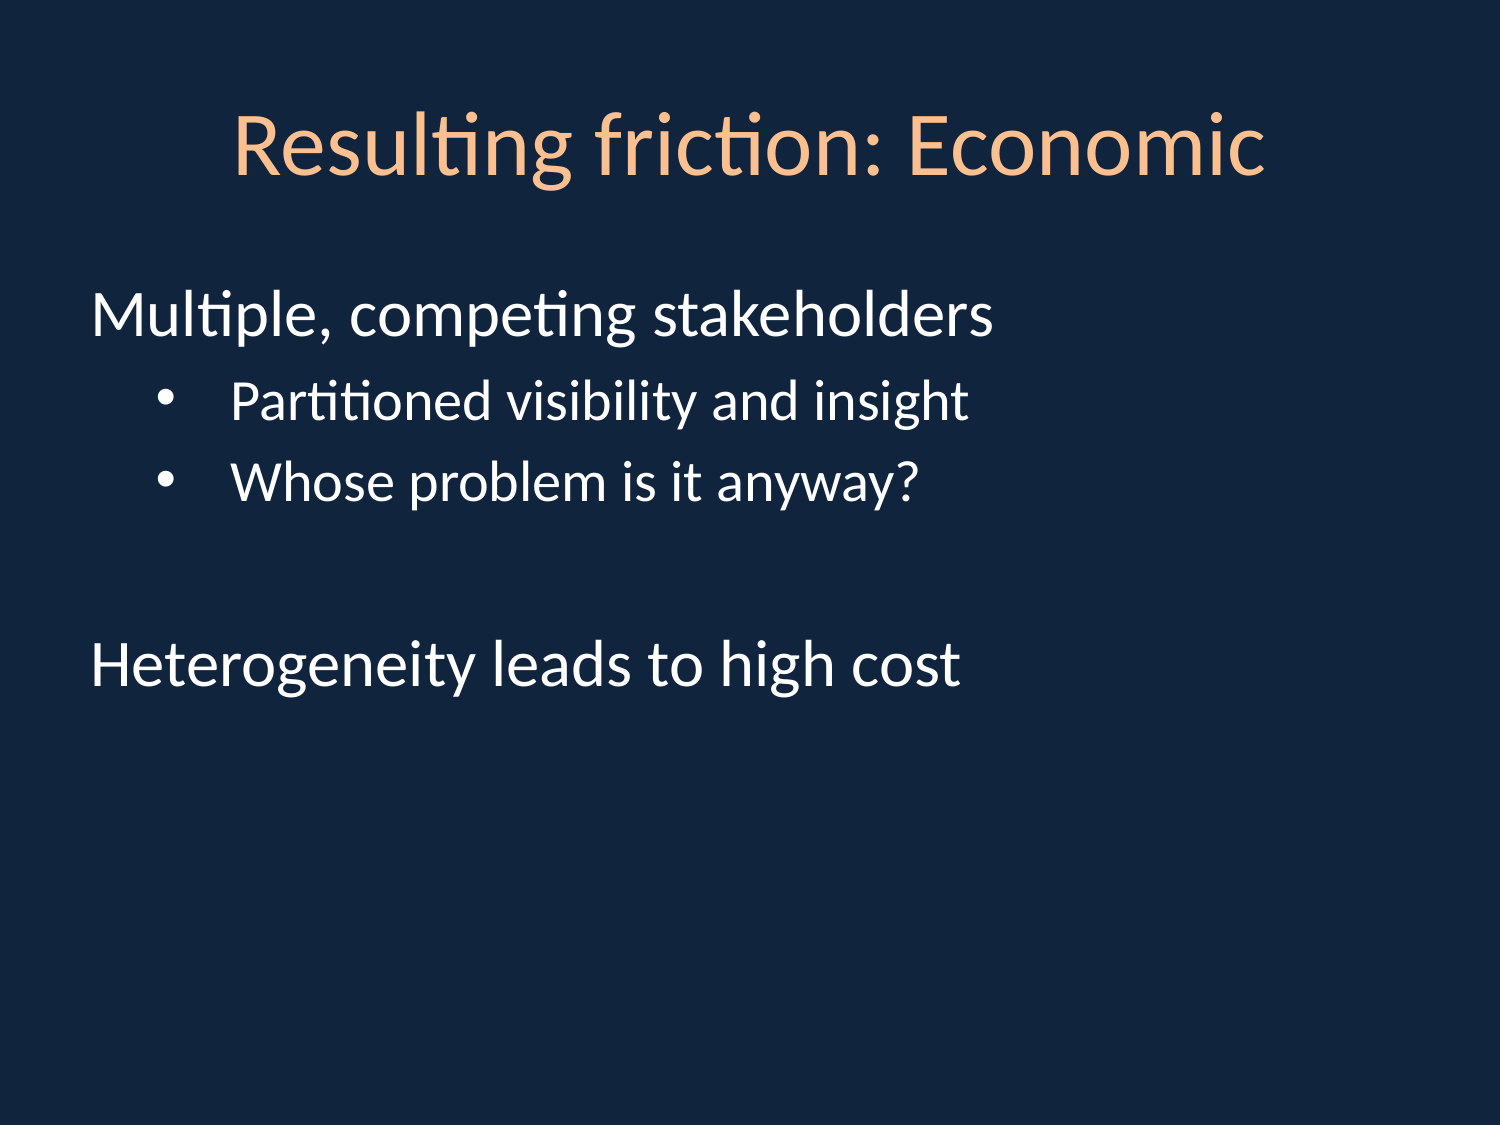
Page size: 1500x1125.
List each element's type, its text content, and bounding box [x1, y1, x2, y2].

title Resulting friction: Economic [75, 45, 1425, 233]
list Multiple, competing stakeholders Partitioned visibility and insight Whose problem is it anyway? Heterogeneity leads to high cost [75, 262, 1425, 1005]
